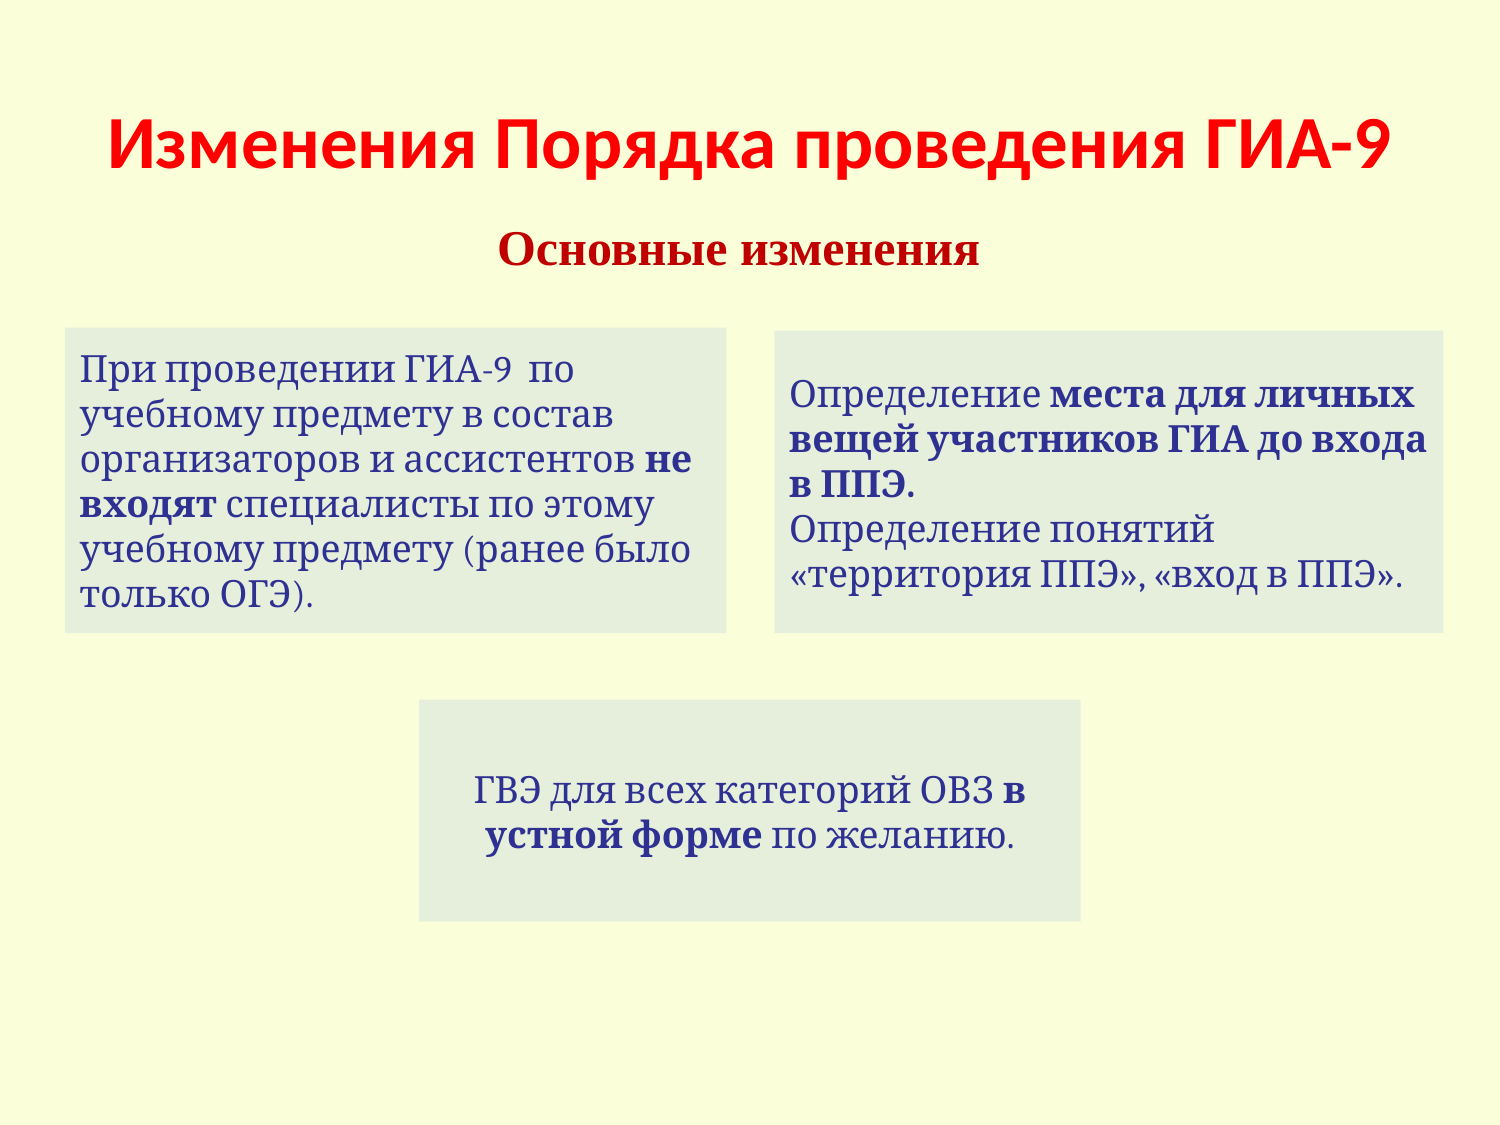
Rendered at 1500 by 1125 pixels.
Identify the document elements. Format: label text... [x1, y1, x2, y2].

text_box Определение места для личных вещей участников ГИА до входа в ППЭ. Определение понятий «территория ППЭ», «вход в ППЭ». [774, 330, 1444, 634]
title Изменения Порядка проведения ГИА-9 [75, 45, 1425, 233]
text_box Основные изменения [482, 208, 1008, 283]
text_box При проведении ГИА-9 по учебному предмету в состав организаторов и ассистентов не входят специалисты по этому учебному предмету (ранее было только ОГЭ). [64, 327, 727, 634]
text_box ГВЭ для всех категорий ОВЗ в устной форме по желанию. [419, 699, 1081, 922]
